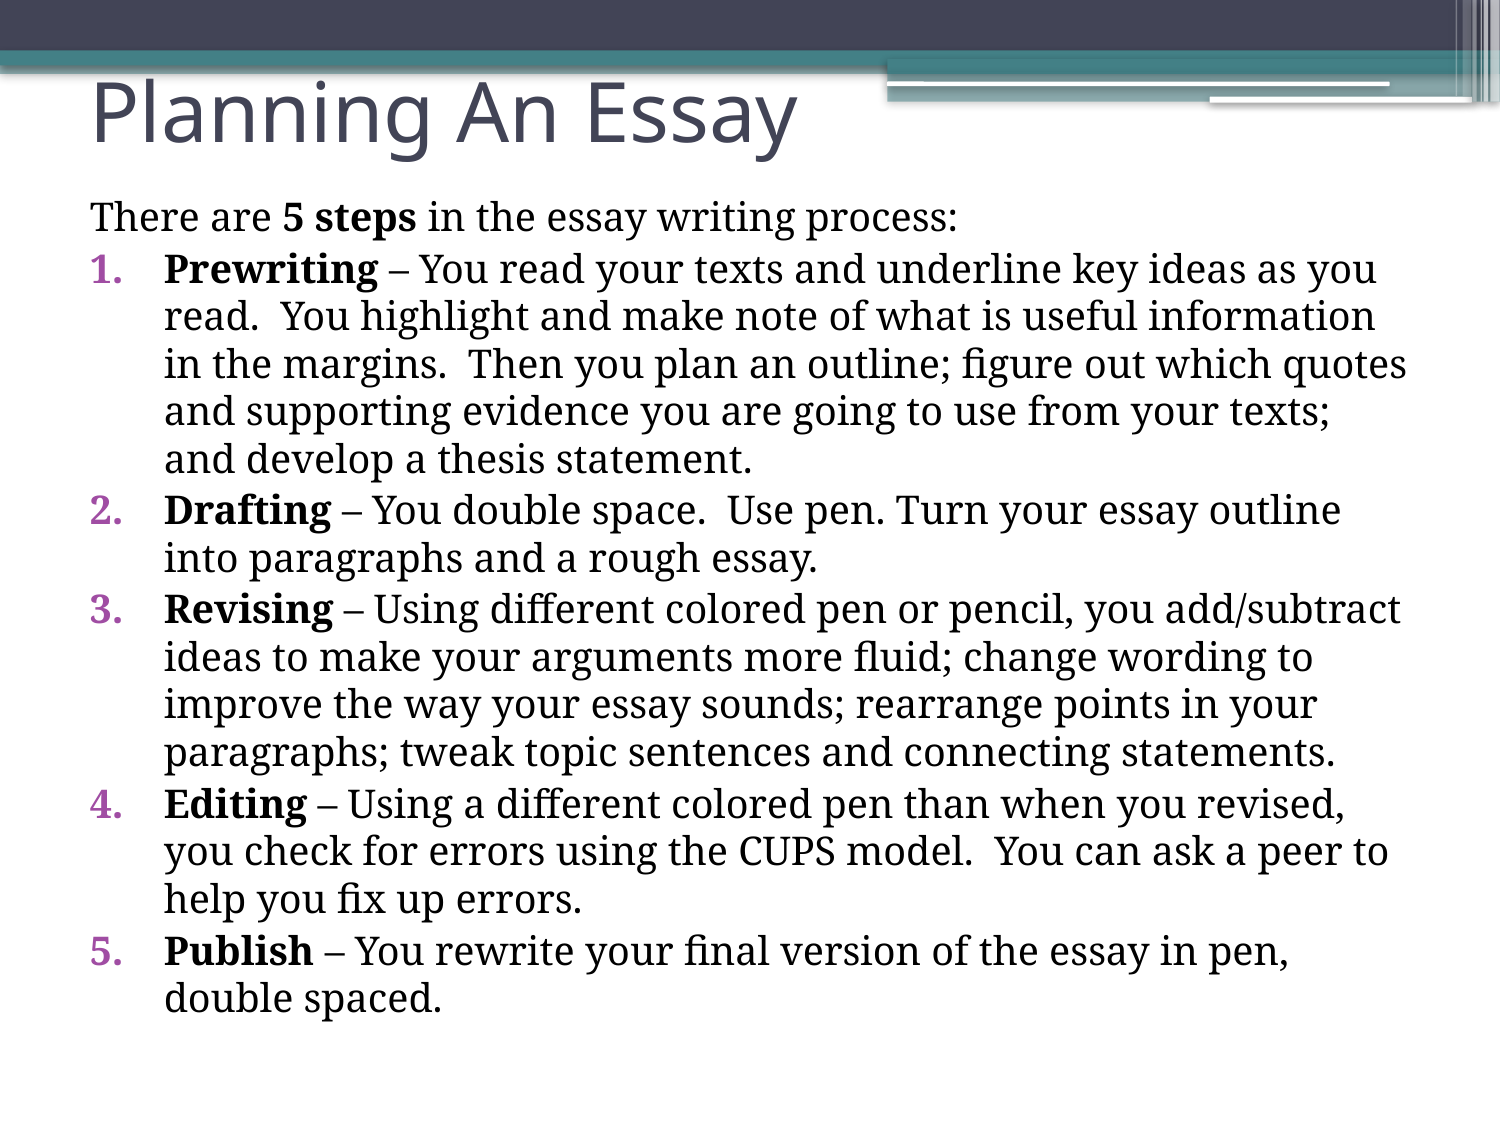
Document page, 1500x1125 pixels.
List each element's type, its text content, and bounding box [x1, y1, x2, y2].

list There are 5 steps in the essay writing process: Prewriting – You read your texts and underline key ideas as you read. You highlight and make note of what is useful information in the margins. Then you plan an outline; figure out which quotes and supporting evidence you are going to use from your texts; and develop a thesis statement. Drafting – You double space. Use pen. Turn your essay outline into paragraphs and a rough essay. Revising – Using different colored pen or pencil, you add/subtract ideas to make your arguments more fluid; change wording to improve the way your essay sounds; rearrange points in your paragraphs; tweak topic sentences and connecting statements. Editing – Using a different colored pen than when you revised, you check for errors using the CUPS model. You can ask a peer to help you fix up errors. Publish – You rewrite your final version of the essay in pen, double spaced. [75, 184, 1425, 1083]
title Planning An Essay [75, 45, 1425, 173]
